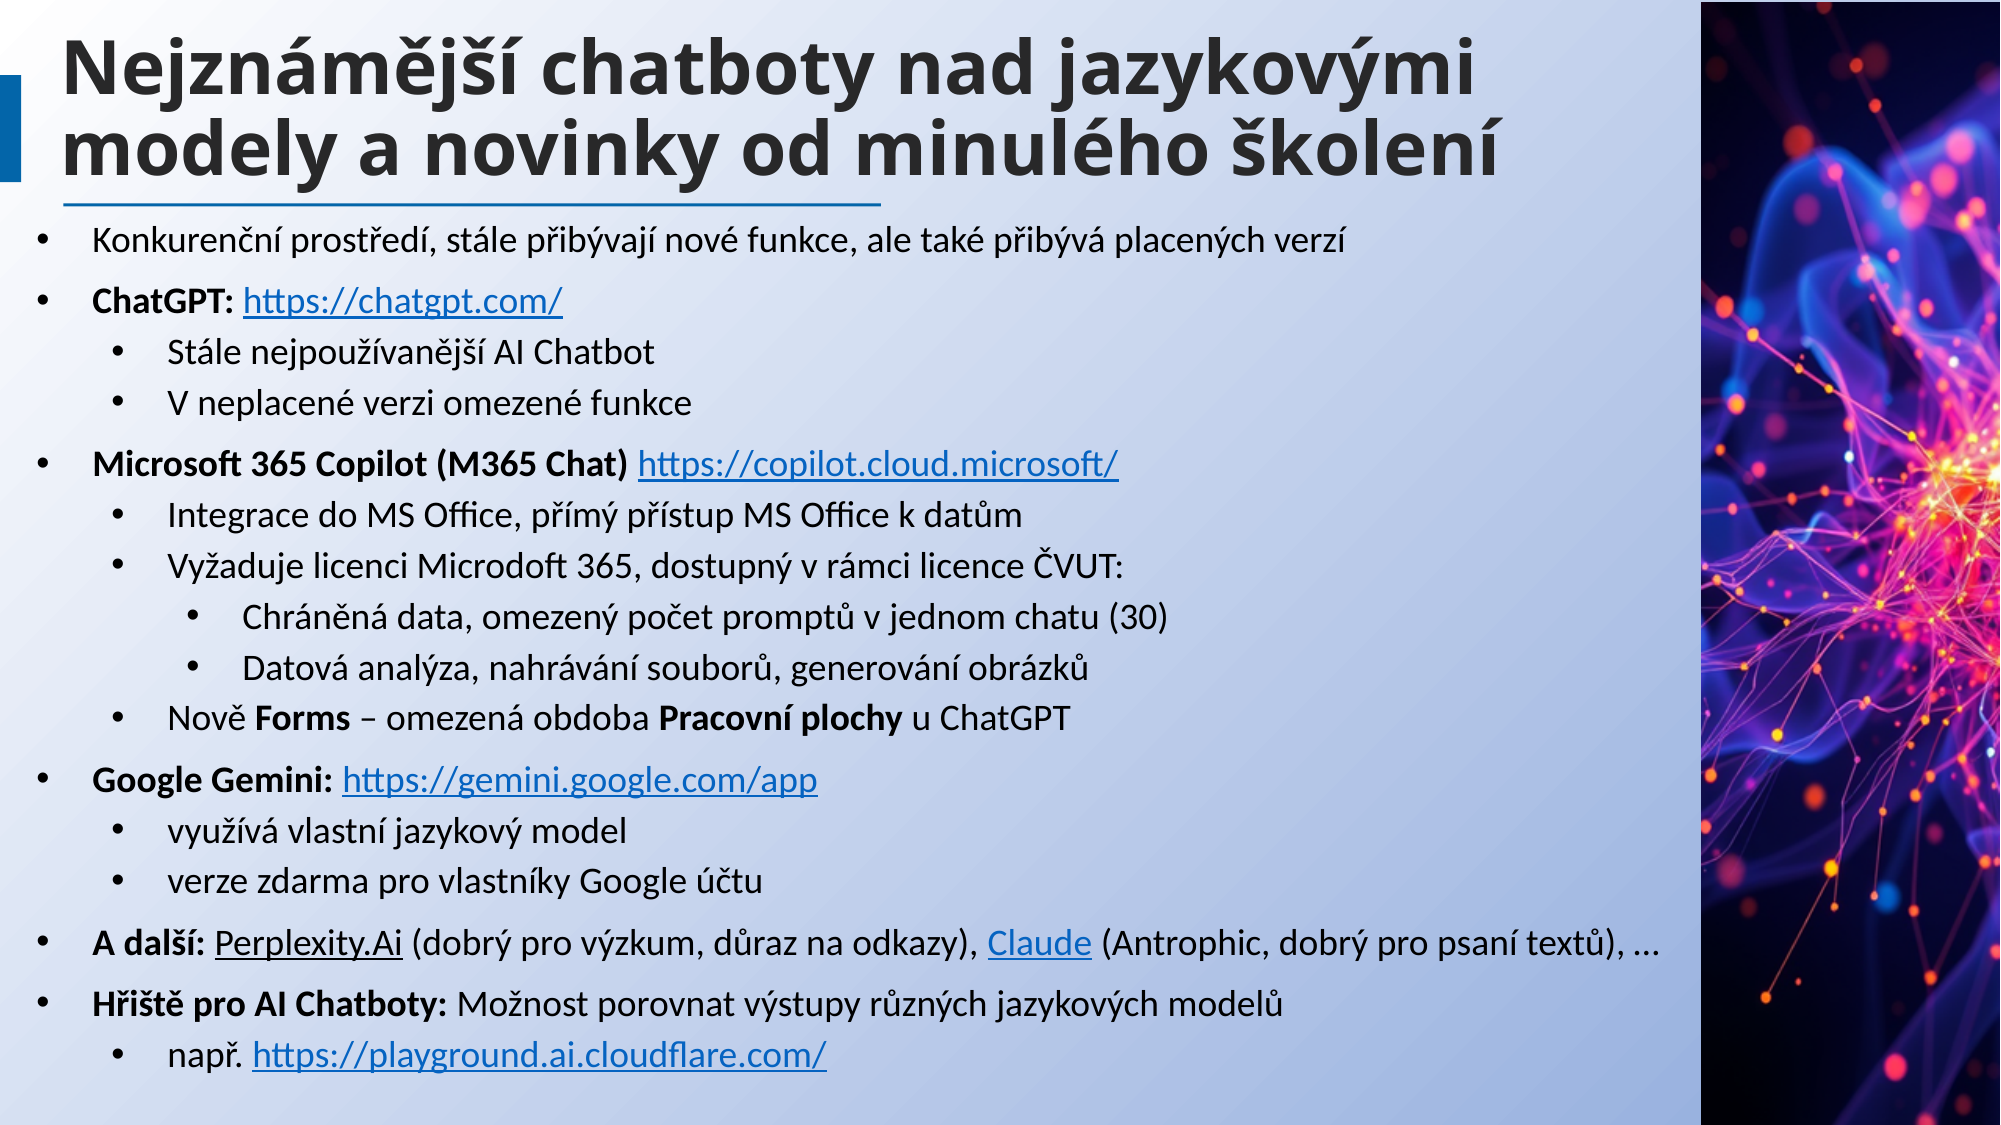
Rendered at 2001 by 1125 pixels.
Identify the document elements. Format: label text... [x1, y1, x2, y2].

text_box [0, 74, 22, 183]
title Nejznámější chatboty nad jazykovými modely a novinky od minulého školení [45, 8, 1701, 213]
text_box [62, 202, 882, 207]
list Konkurenční prostředí, stále přibývají nové funkce, ale také přibývá placených verzí ChatGPT: https://chatgpt.com/ Stále nejpoužívanější AI Chatbot V neplacené verzi omezené funkce Microsoft 365 Copilot (M365 Chat) https://copilot.cloud.microsoft/ Integrace do MS Office, přímý přístup MS Office k datům Vyžaduje licenci Microdoft 365, dostupný v rámci licence ČVUT: Chráněná data, omezený počet promptů v jednom chatu (30) Datová analýza, nahrávání souborů, generování obrázků Nově Forms – omezená obdoba Pracovní plochy u ChatGPT Google Gemini: https://gemini.google.com/app využívá vlastní jazykový model verze zdarma pro vlastníky Google účtu A další: Perplexity.Ai (dobrý pro výzkum, důraz na odkazy), Claude (Antrophic, dobrý pro psaní textů), … Hřiště pro AI Chatboty: Možnost porovnat výstupy různých jazykových modelů např. https://playground.ai.cloudflare.com/ [21, 212, 1681, 1125]
picture [1701, 2, 2000, 1125]
text_box [0, 0, 2000, 1125]
